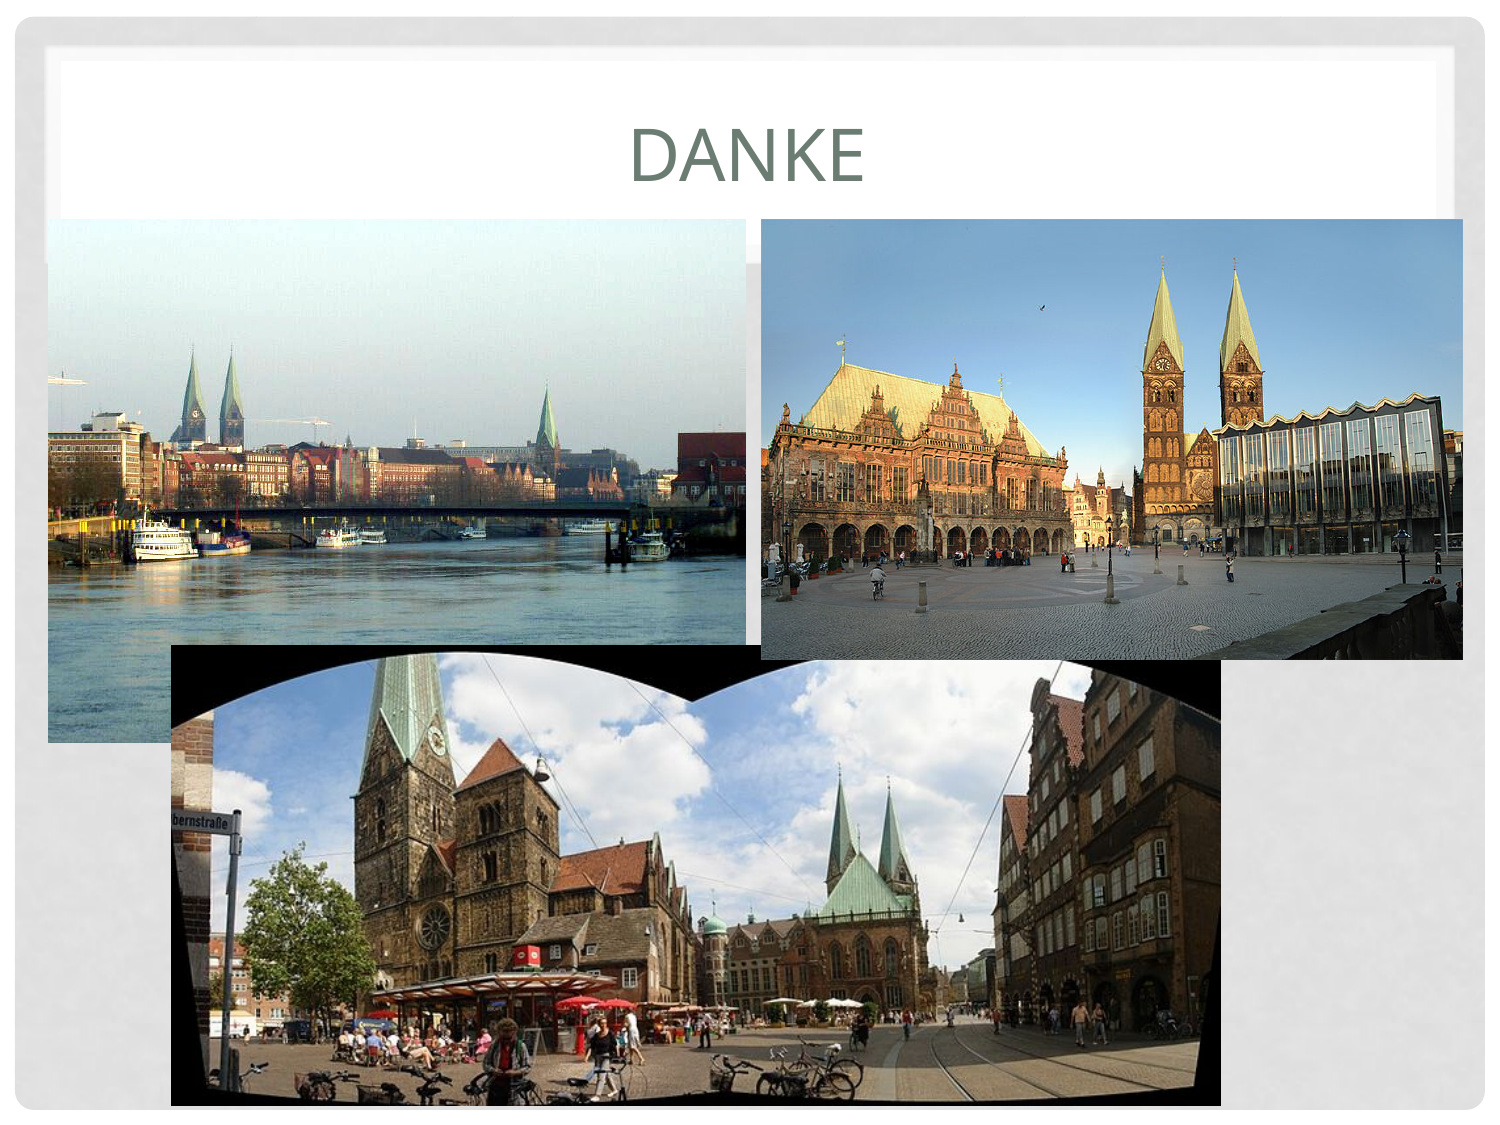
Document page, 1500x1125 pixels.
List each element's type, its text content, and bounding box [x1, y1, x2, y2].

picture [48, 219, 1463, 1106]
title Danke [69, 66, 1425, 238]
